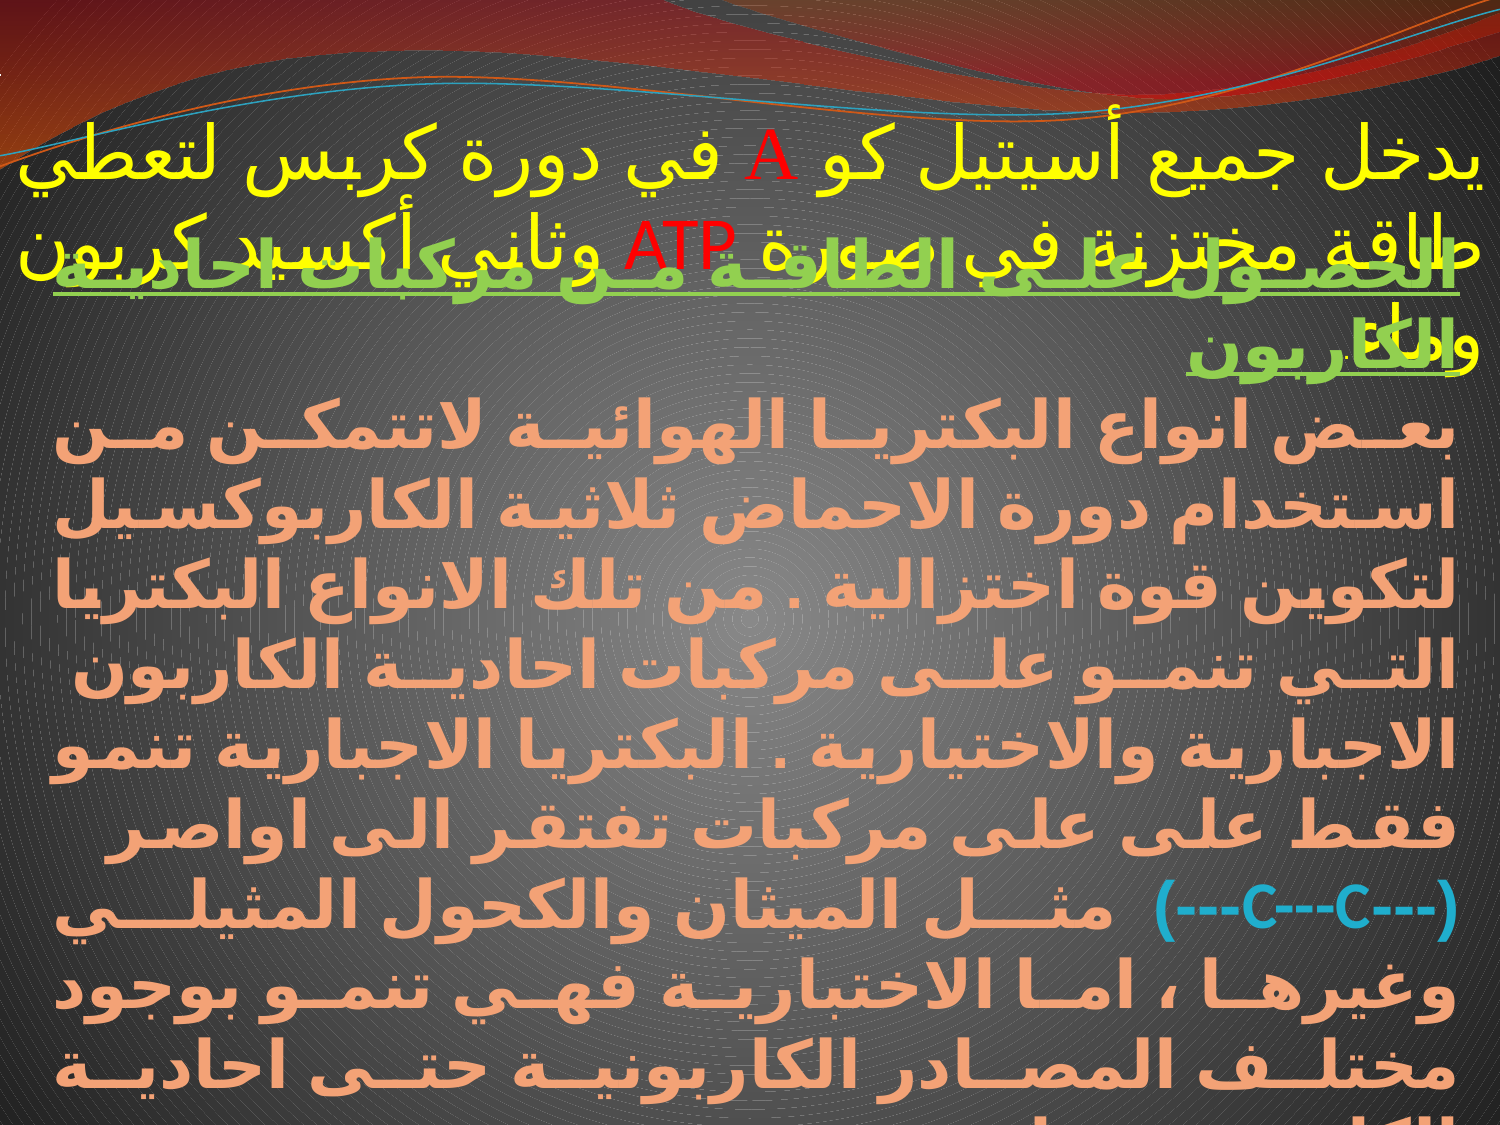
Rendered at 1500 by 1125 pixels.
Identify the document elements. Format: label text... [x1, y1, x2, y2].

text_box يدخل جميع أسيتيل كو A في دورة كربس لتعطي طاقة مختزنة في صورة ATP وثاني أكسيد كربون وماء. [0, 96, 1500, 382]
text_box [0, 0, 1500, 75]
text_box الحصول على الطاقة من مركبات احادية الكاربون بعض انواع البكتريا الهوائية لاتتمكن من استخدام دورة الاحماض ثلاثية الكاربوكسيل لتكوين قوة اختزالية . من تلك الانواع البكتريا التي تنمو على مركبات احادية الكاربون الاجبارية والاختيارية . البكتريا الاجبارية تنمو فقط على على مركبات تفتقر الى اواصر (---C---C---) مثل الميثان والكحول المثيلي وغيرها ، اما الاختبارية فهي تنمو بوجود مختلف المصادر الكاربونية حتى احادية الكاربون منها . [37, 214, 1475, 1125]
